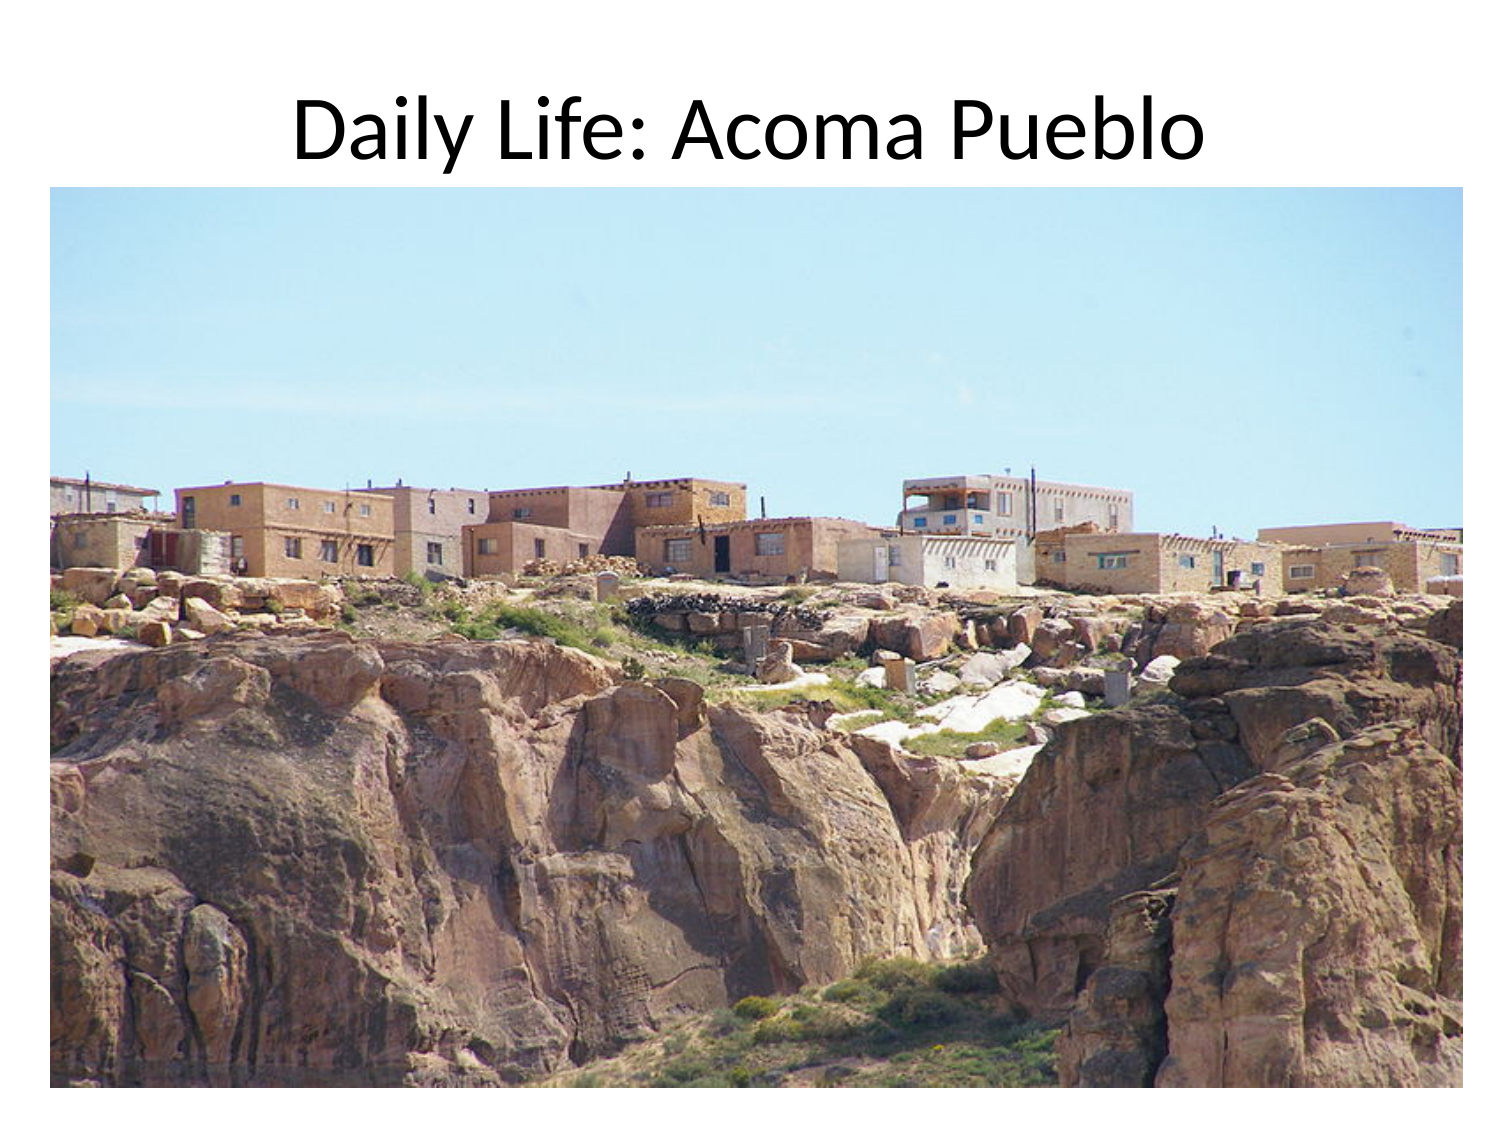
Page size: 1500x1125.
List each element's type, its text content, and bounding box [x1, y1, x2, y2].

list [49, 187, 1463, 1088]
title Daily Life: Acoma Pueblo [75, 45, 1425, 185]
